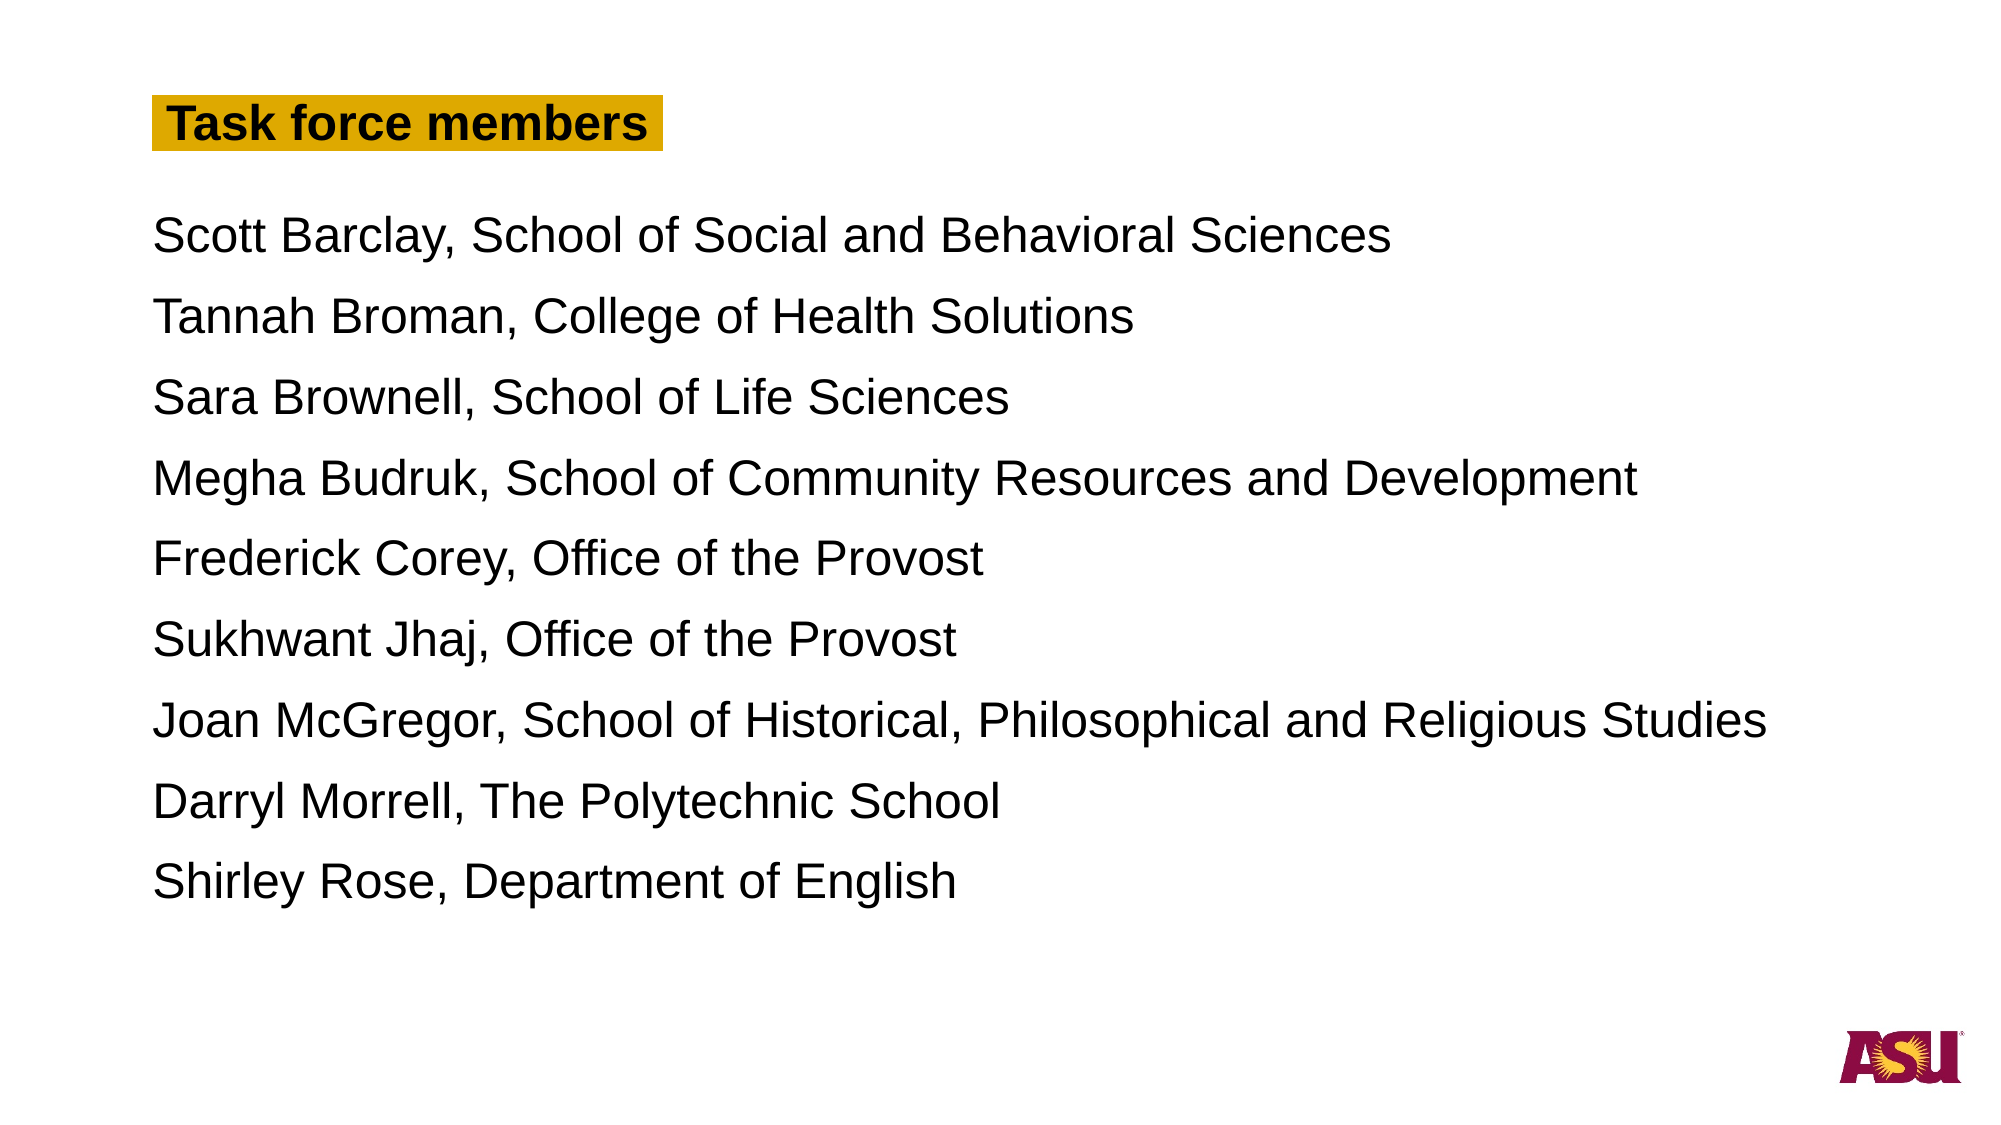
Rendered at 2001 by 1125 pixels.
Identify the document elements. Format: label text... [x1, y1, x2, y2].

list Scott Barclay, School of Social and Behavioral Sciences Tannah Broman, College of Health Solutions Sara Brownell, School of Life Sciences Megha Budruk, School of Community Resources and Development Frederick Corey, Office of the Provost Sukhwant Jhaj, Office of the Provost Joan McGregor, School of Historical, Philosophical and Religious Studies Darryl Morrell, The Polytechnic School Shirley Rose, Department of English [137, 200, 1832, 1010]
text_box Task force members [137, 82, 1223, 158]
picture [1813, 1005, 1990, 1109]
